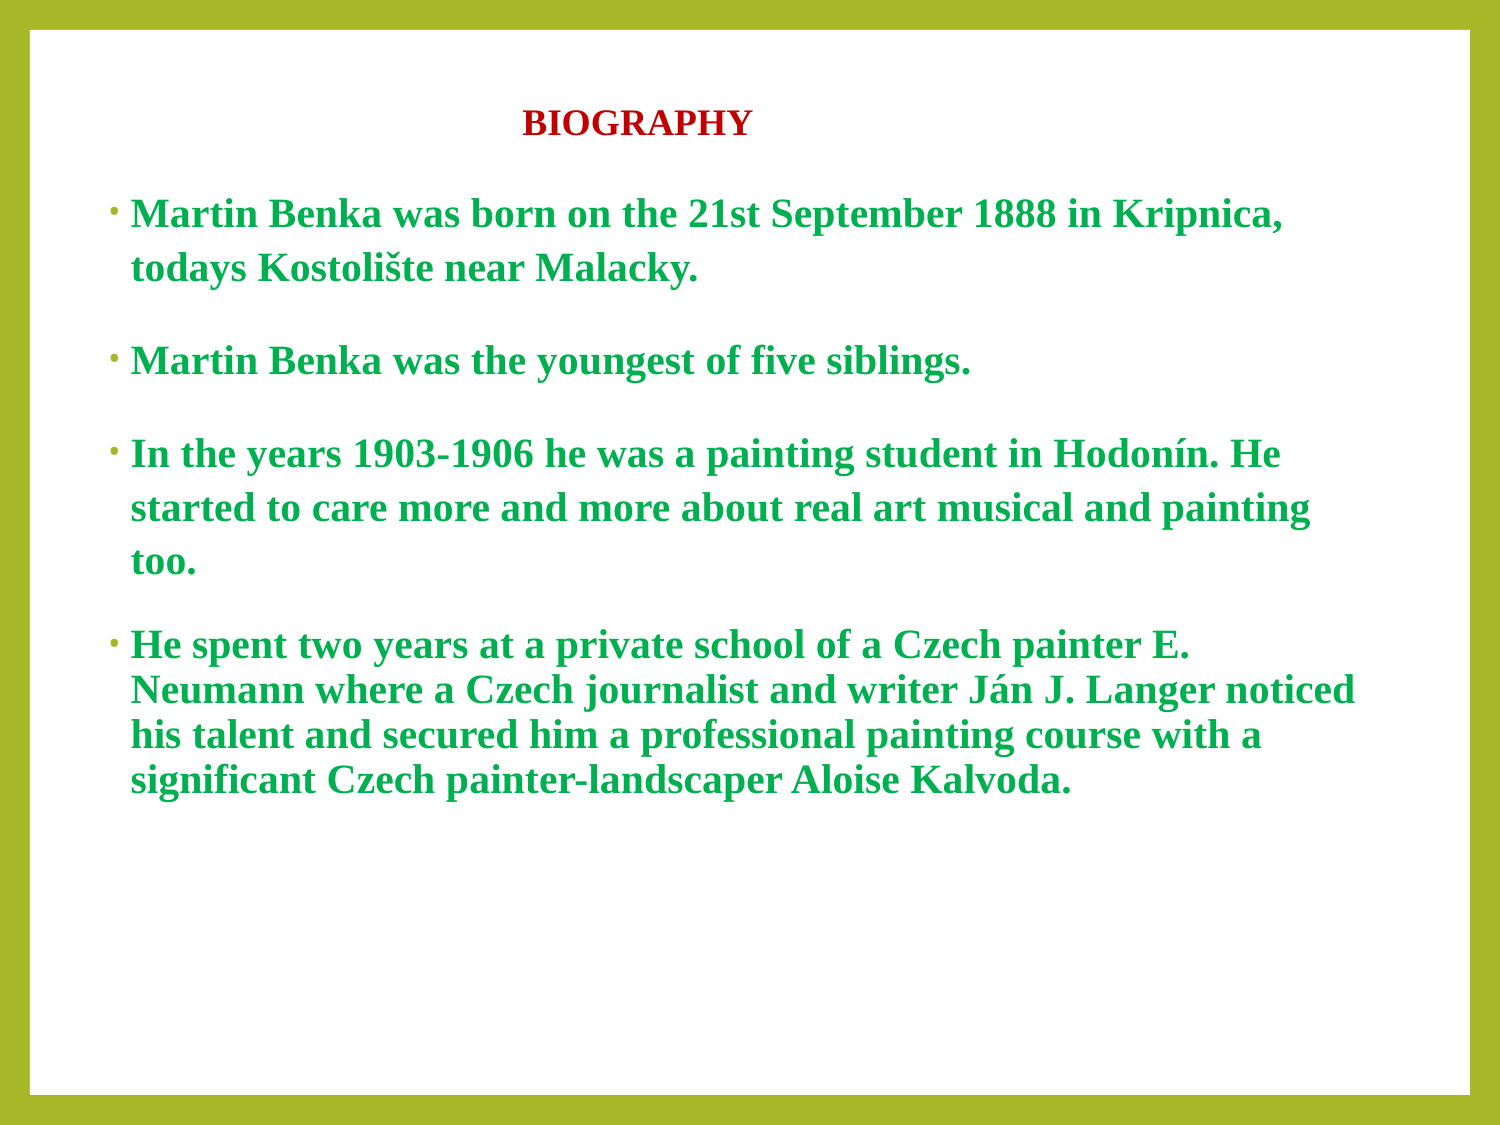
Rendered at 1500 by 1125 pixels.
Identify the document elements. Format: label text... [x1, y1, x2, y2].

list BIOGRAPHY Martin Benka was born on the 21st September 1888 in Kripnica, todays Kostolište near Malacky. Martin Benka was the youngest of five siblings. In the years 1903-1906 he was a painting student in Hodonín. He started to care more and more about real art musical and painting too. He spent two years at a private school of a Czech painter E. Neumann where a Czech journalist and writer Ján J. Langer noticed his talent and secured him a professional painting course with a significant Czech painter-landscaper Aloise Kalvoda. [87, 87, 1388, 957]
